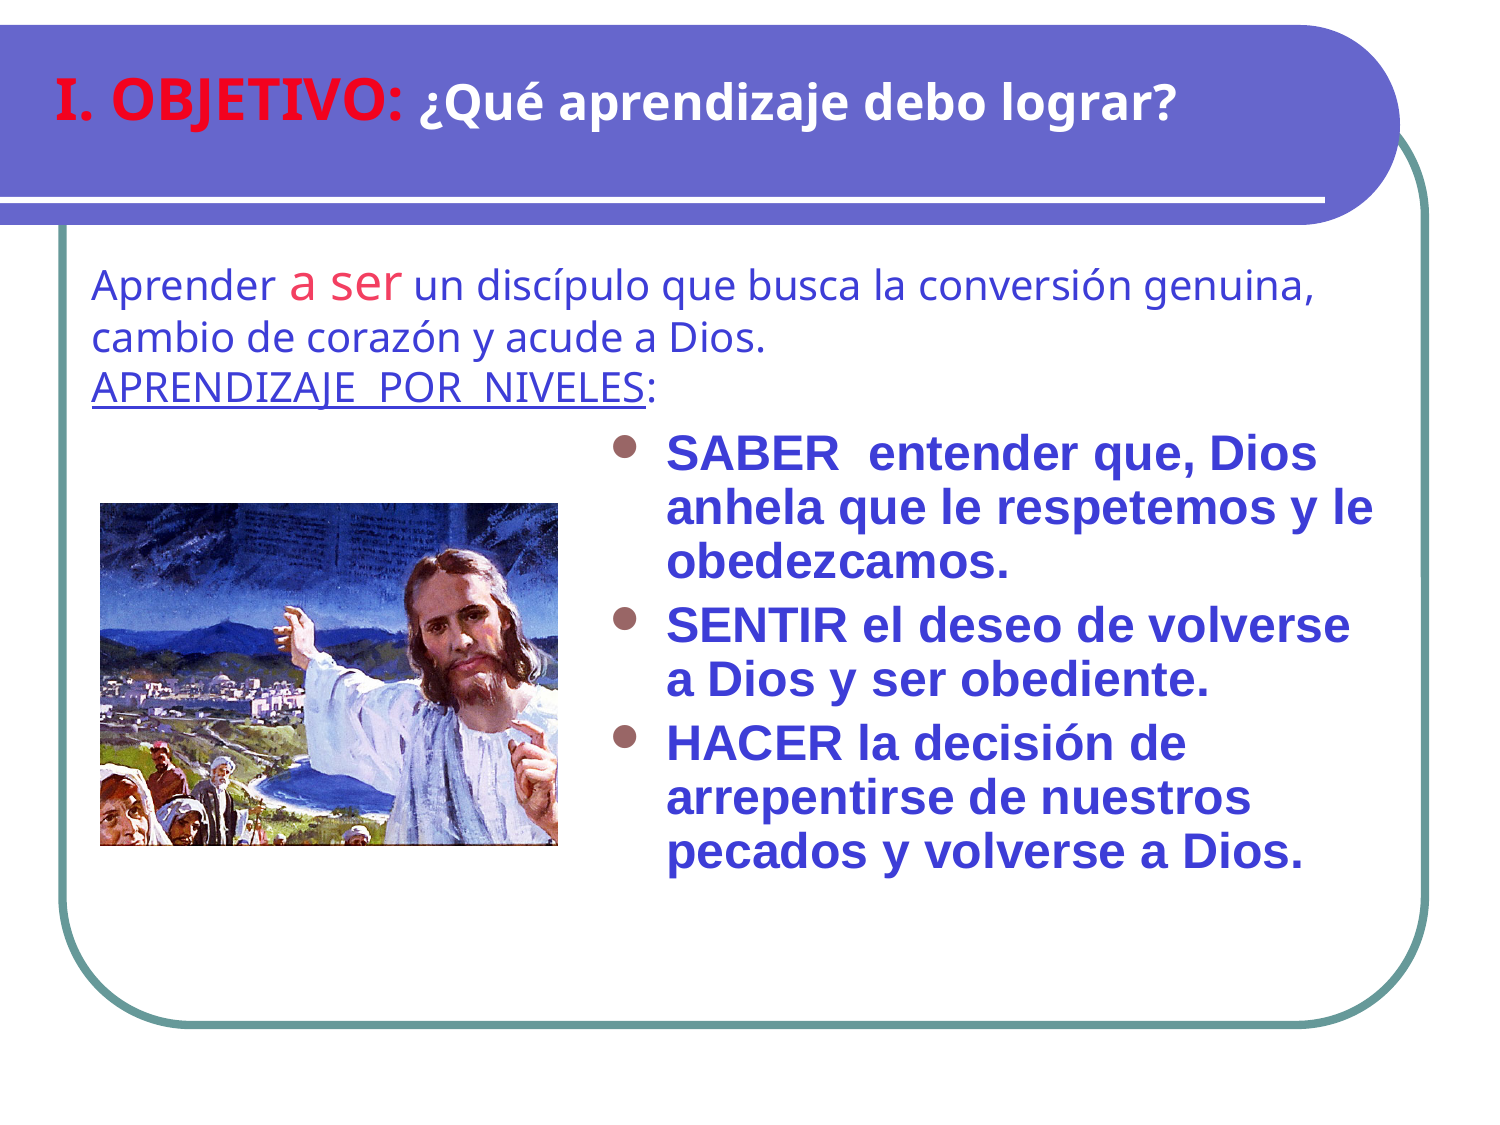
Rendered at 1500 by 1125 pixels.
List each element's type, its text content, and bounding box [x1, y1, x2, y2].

picture [100, 503, 558, 847]
text_box Aprender a ser un discípulo que busca la conversión genuina, cambio de corazón y acude a Dios. APRENDIZAJE POR NIVELES: [76, 243, 1392, 419]
list SABER entender que, Dios anhela que le respetemos y le obedezcamos. SENTIR el deseo de volverse a Dios y ser obediente. HACER la decisión de arrepentirse de nuestros pecados y volverse a Dios. [594, 419, 1392, 970]
text_box I. OBJETIVO: ¿Qué aprendizaje debo lograr? [41, 21, 1356, 172]
